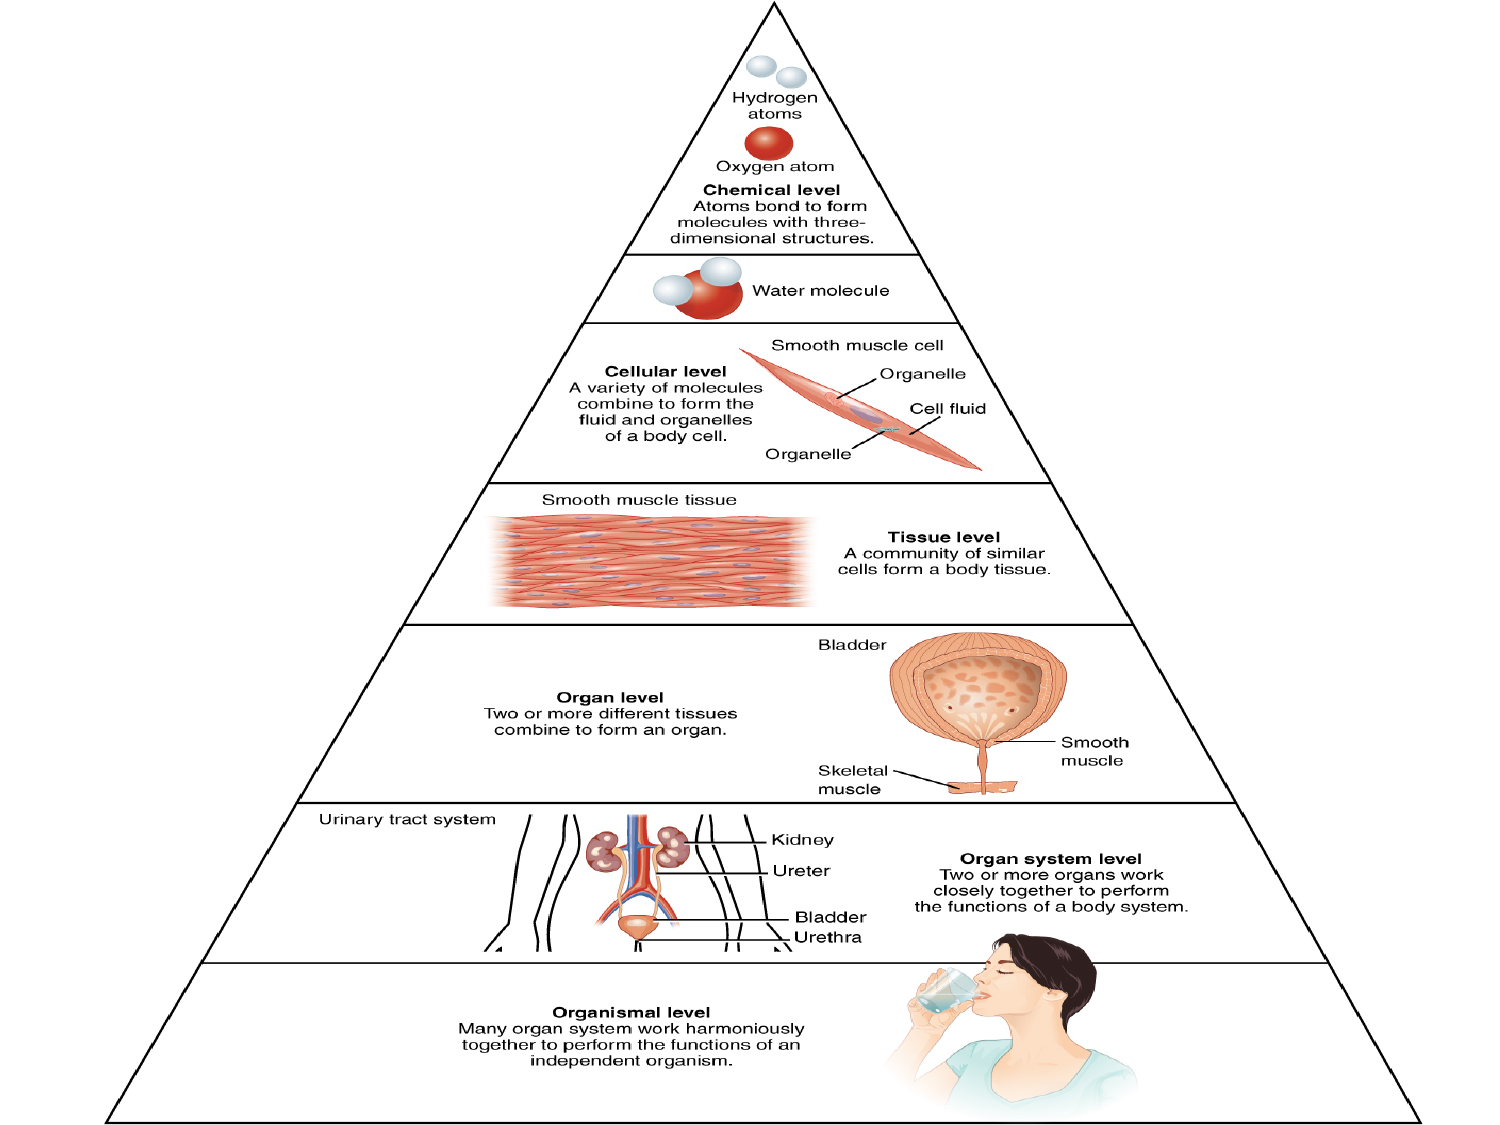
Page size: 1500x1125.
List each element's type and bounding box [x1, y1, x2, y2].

picture [103, 0, 1425, 1125]
